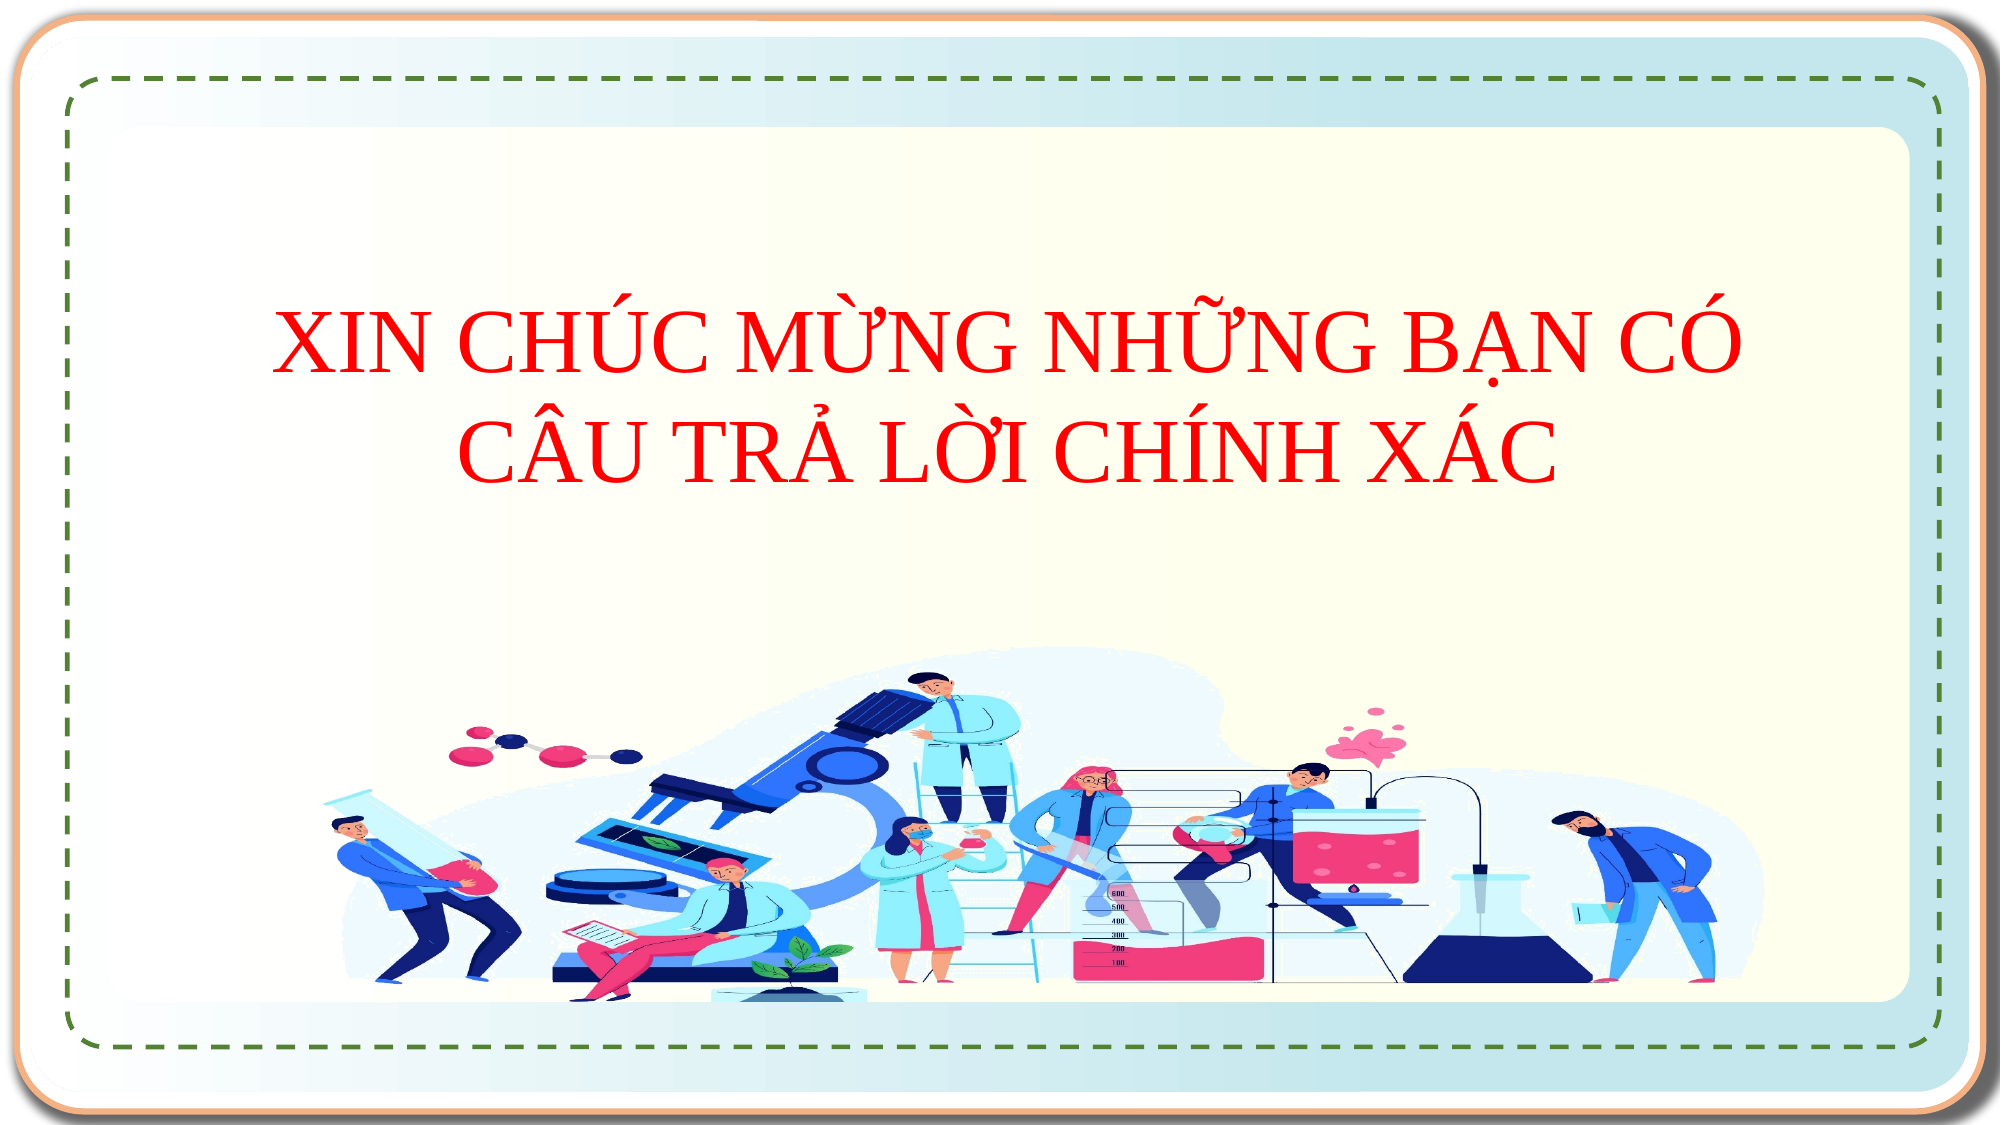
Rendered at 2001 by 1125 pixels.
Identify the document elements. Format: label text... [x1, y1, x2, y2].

text_box [15, 16, 1985, 1113]
picture [267, 614, 1780, 1003]
text_box XIN CHÚC MỪNG NHỮNG BẠN CÓ CÂU TRẢ LỜI CHÍNH XÁC [170, 273, 1848, 508]
text_box [29, 36, 1970, 1093]
text_box [66, 77, 1941, 1048]
